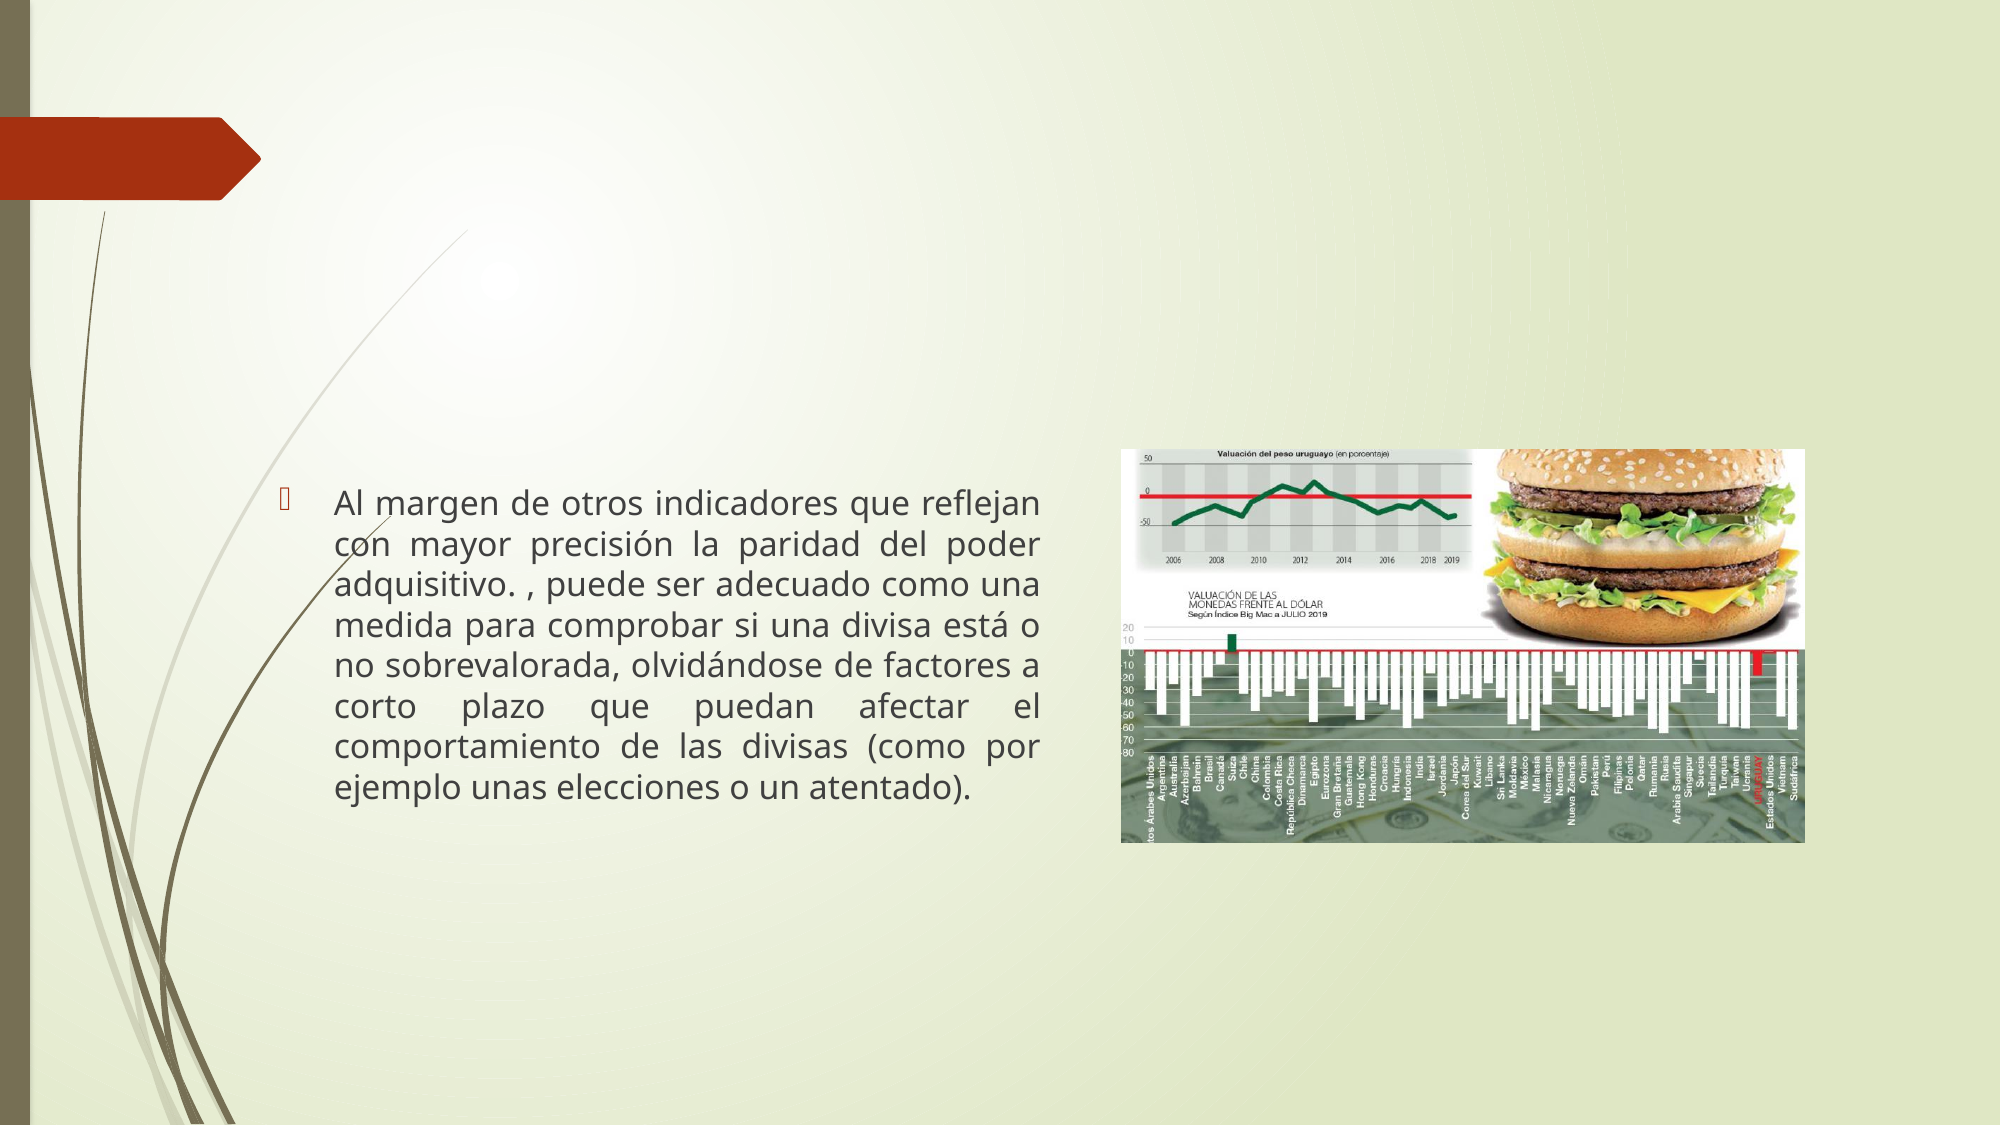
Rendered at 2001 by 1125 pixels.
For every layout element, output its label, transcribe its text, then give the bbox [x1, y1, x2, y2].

picture [1121, 449, 1805, 844]
list Al margen de otros indicadores que reflejan con mayor precisión la paridad del poder adquisitivo. , puede ser adecuado como una medida para comprobar si una divisa está o no sobrevalorada, olvidándose de factores a corto plazo que puedan afectar el comportamiento de las divisas (como por ejemplo unas elecciones o un atentado). [264, 474, 1057, 843]
